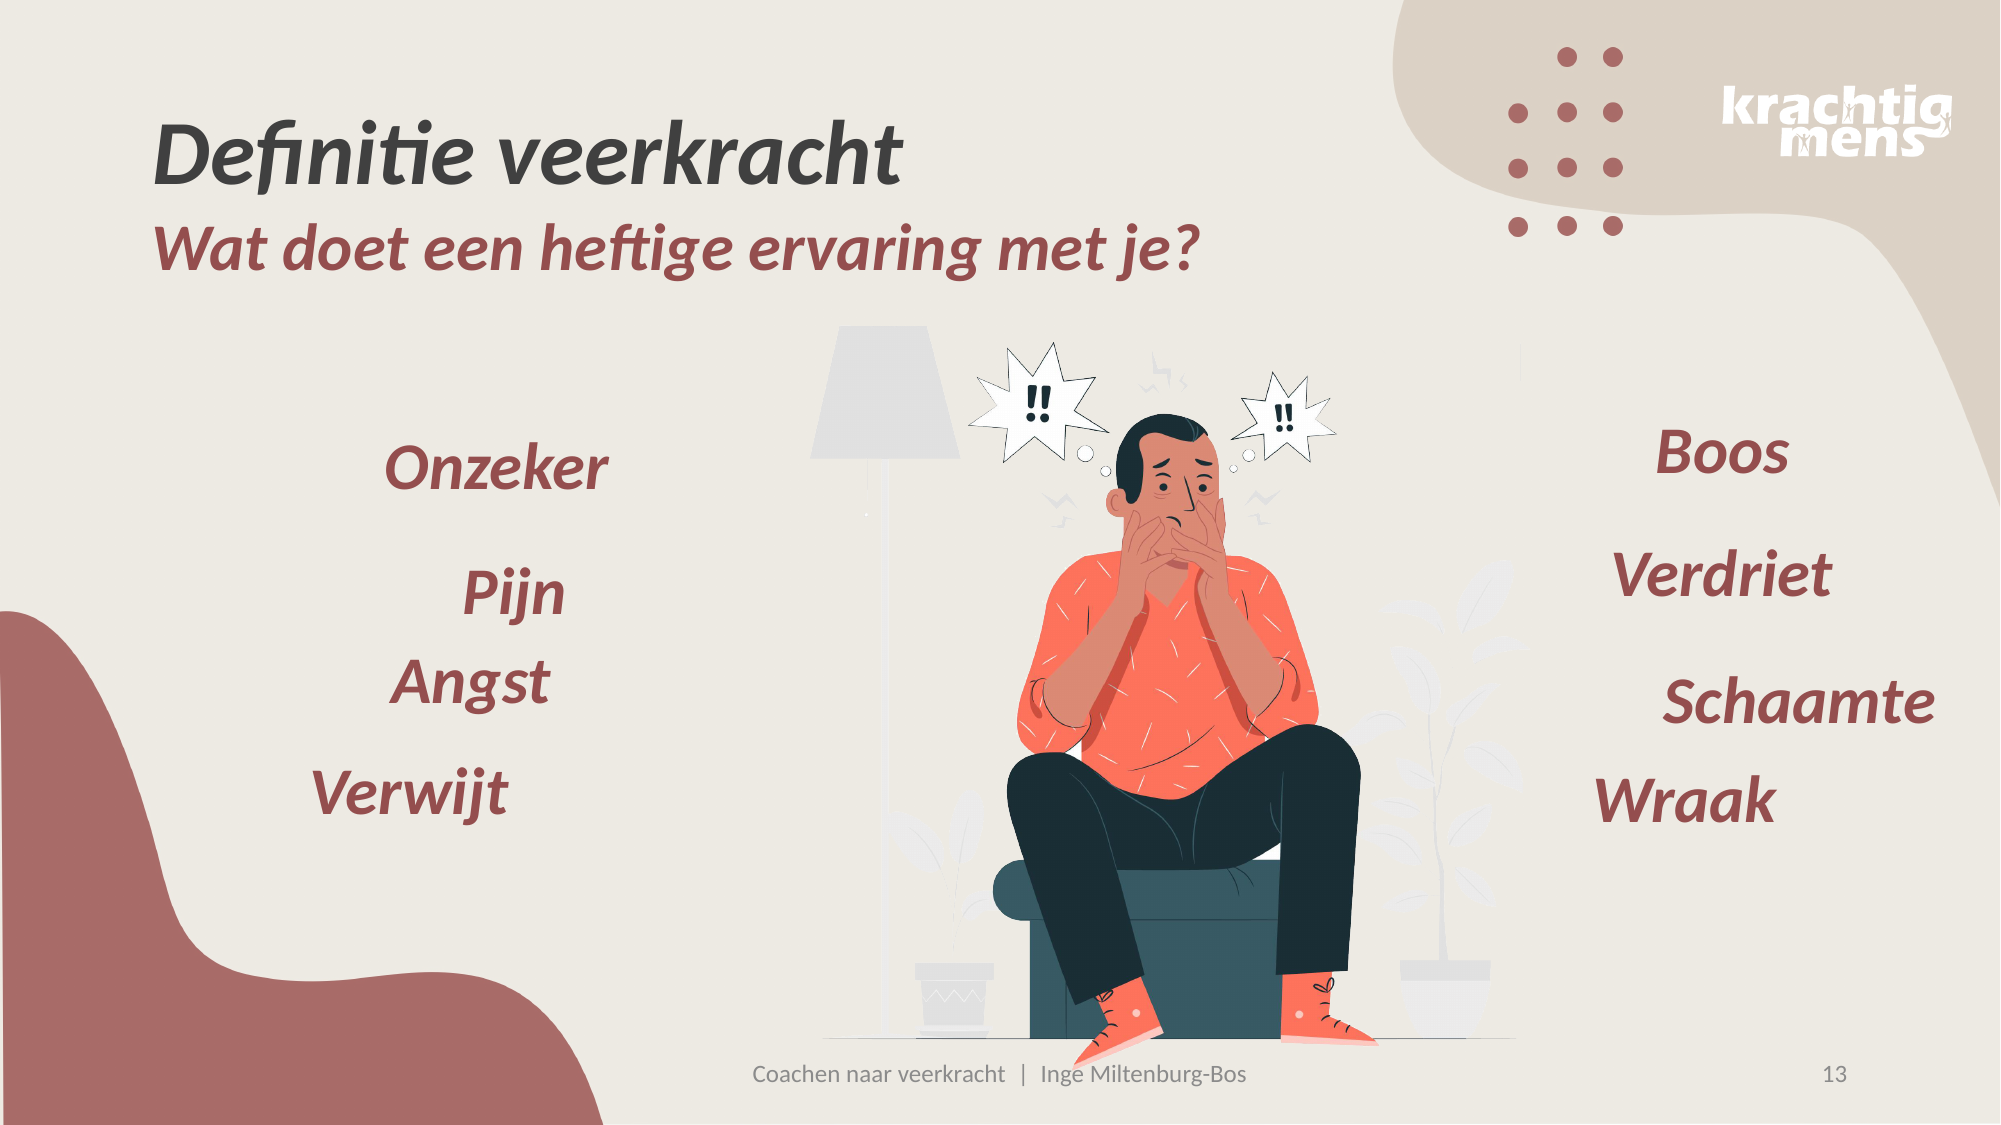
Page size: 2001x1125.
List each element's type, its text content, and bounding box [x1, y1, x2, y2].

text_box Onzeker [290, 424, 674, 518]
text_box Boos [1579, 408, 1899, 501]
picture [0, 0, 2001, 1125]
text_box Angst [265, 638, 648, 731]
text_box Wraak [1579, 757, 1861, 850]
text_box Verdriet [1579, 531, 1899, 624]
text_box Wat doet een heftige ervaring met je? [21, 205, 1304, 298]
slide_number 13 [1412, 1042, 1863, 1103]
footer Coachen naar veerkracht | Inge Miltenburg-Bos [662, 1042, 1338, 1103]
text_box Definitie veerkracht [137, 31, 1863, 279]
text_box Pijn [308, 549, 692, 642]
text_box Schaamte [1593, 658, 1977, 751]
text_box Verwijt [203, 749, 586, 843]
